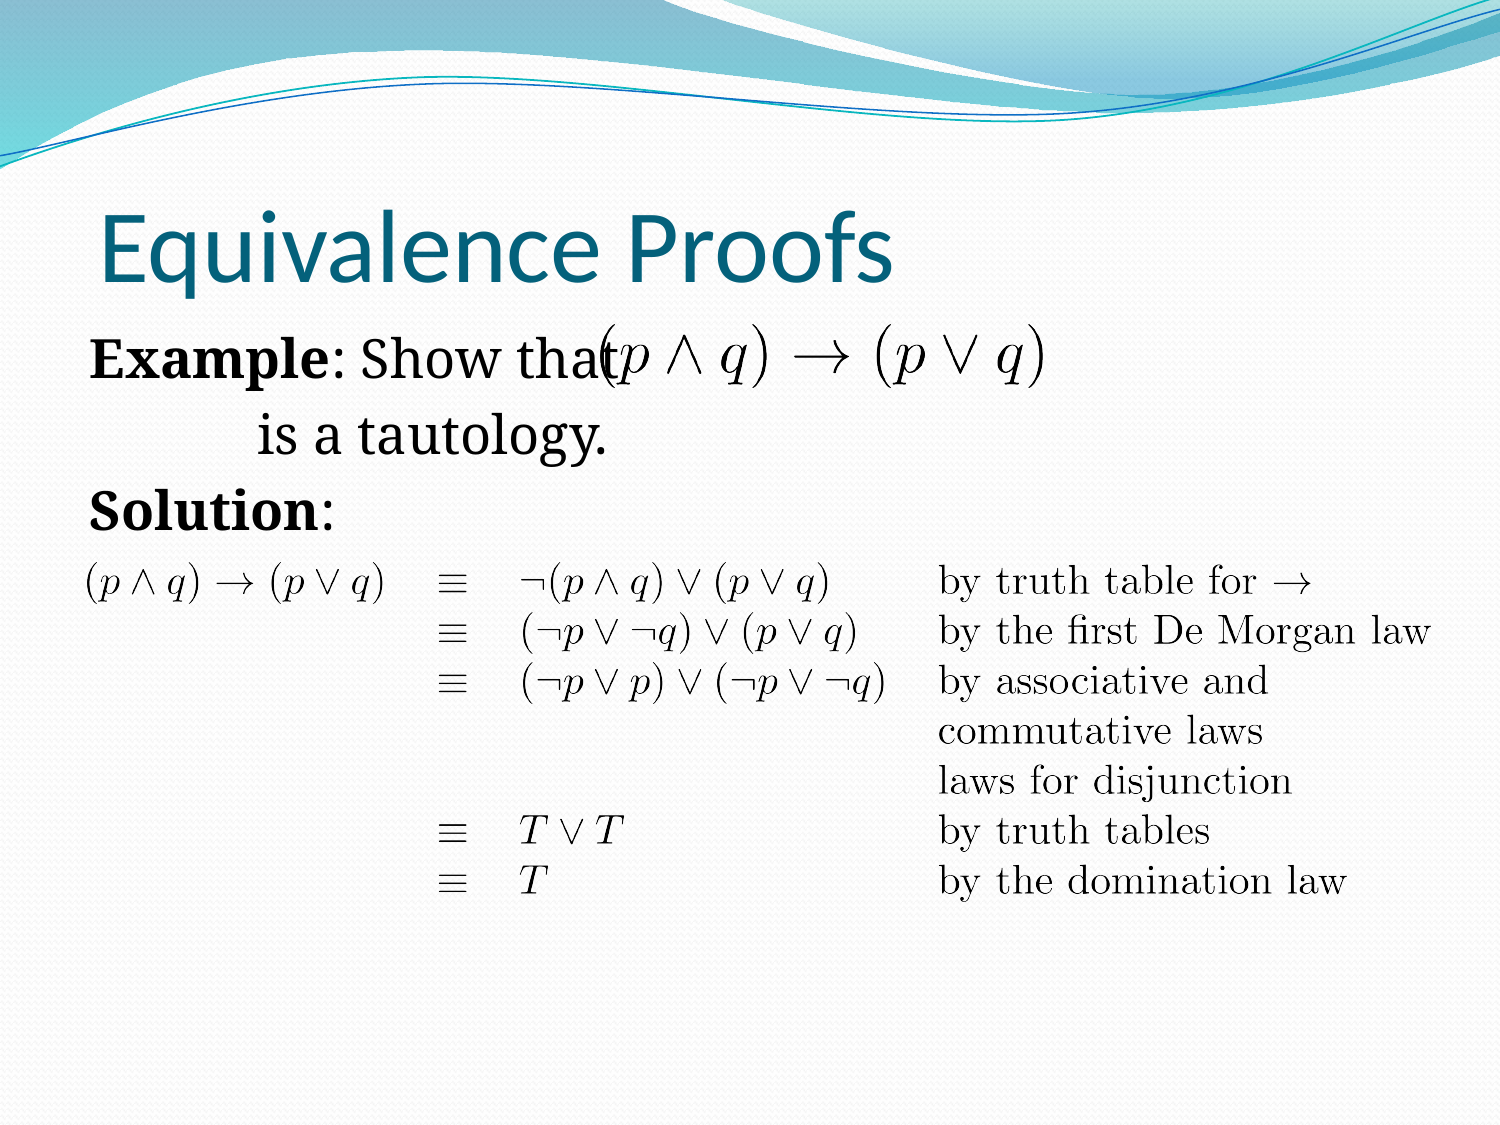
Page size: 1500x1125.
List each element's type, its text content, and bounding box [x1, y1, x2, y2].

picture [87, 562, 1431, 902]
list Example: Show that is a tautology. Solution: [75, 317, 1425, 1038]
title Equivalence Proofs [75, 115, 1425, 303]
picture [599, 324, 1044, 388]
